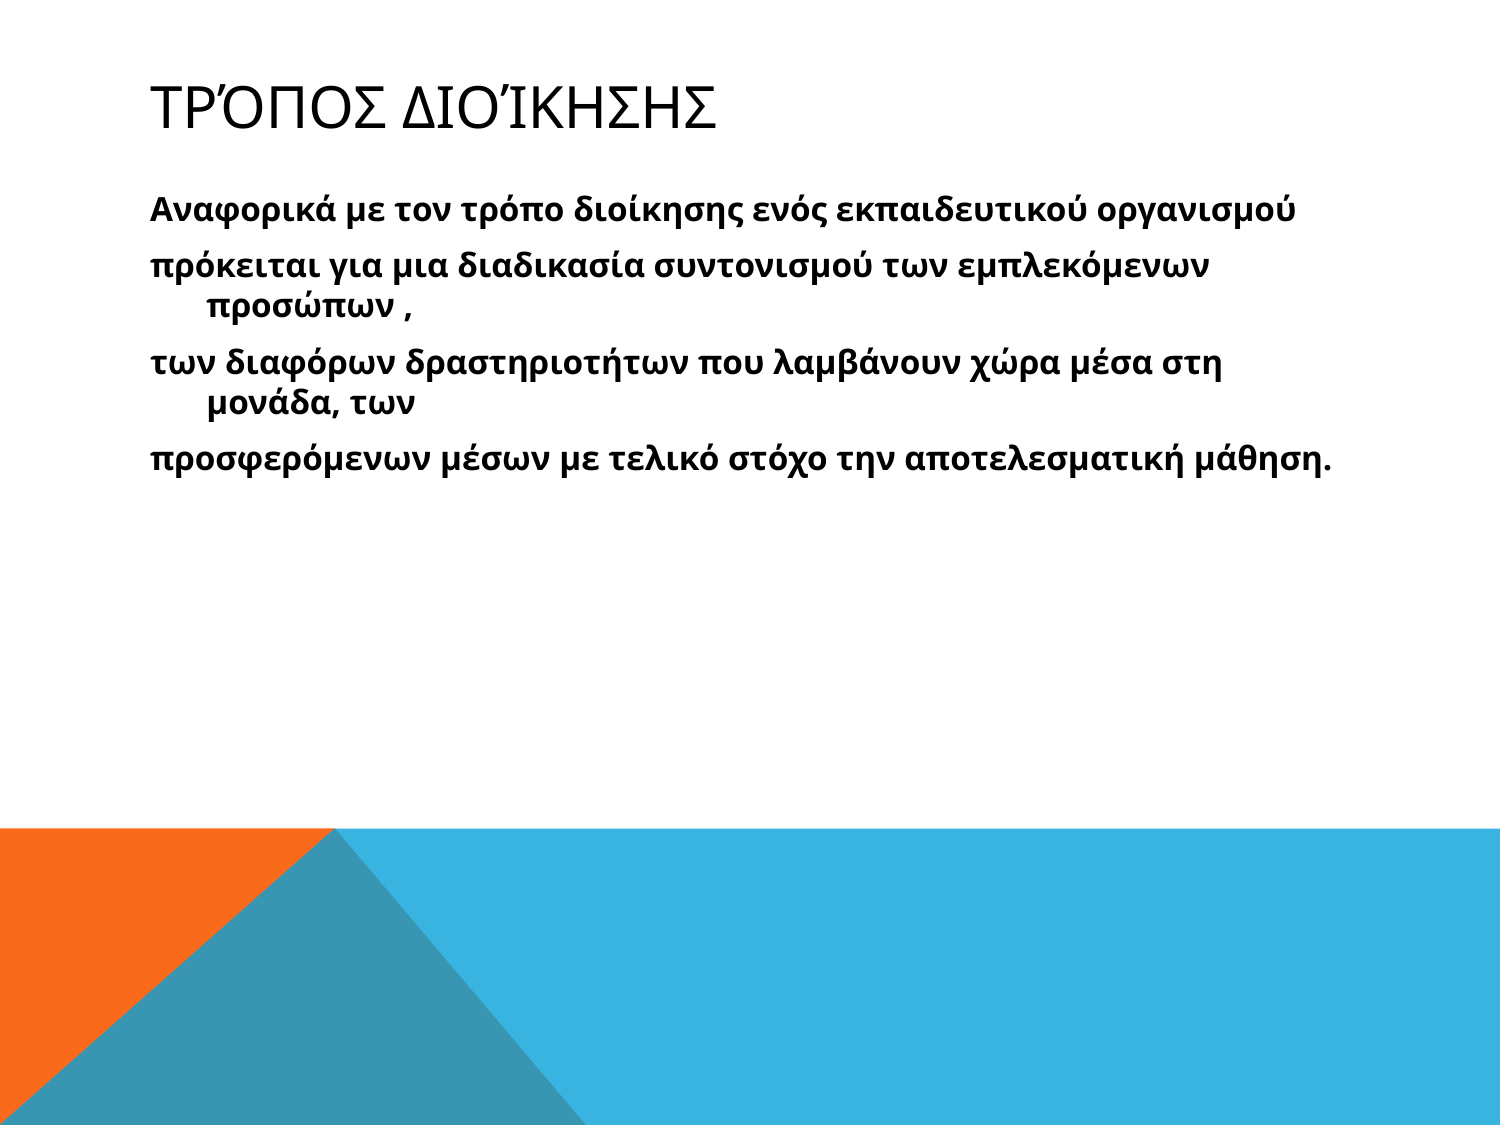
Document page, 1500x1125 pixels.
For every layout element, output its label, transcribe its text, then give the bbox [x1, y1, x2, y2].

title Τρόπος Διοίκησης [135, 60, 1369, 150]
list Αναφορικά με τον τρόπο διοίκησης ενός εκπαιδευτικού οργανισμού πρόκειται για μια διαδικασία συντονισμού των εμπλεκόμενων προσώπων , των διαφόρων δραστηριοτήτων που λαμβάνουν χώρα μέσα στη μονάδα, των προσφερόμενων μέσων με τελικό στόχο την αποτελεσματική μάθηση. [135, 180, 1369, 768]
